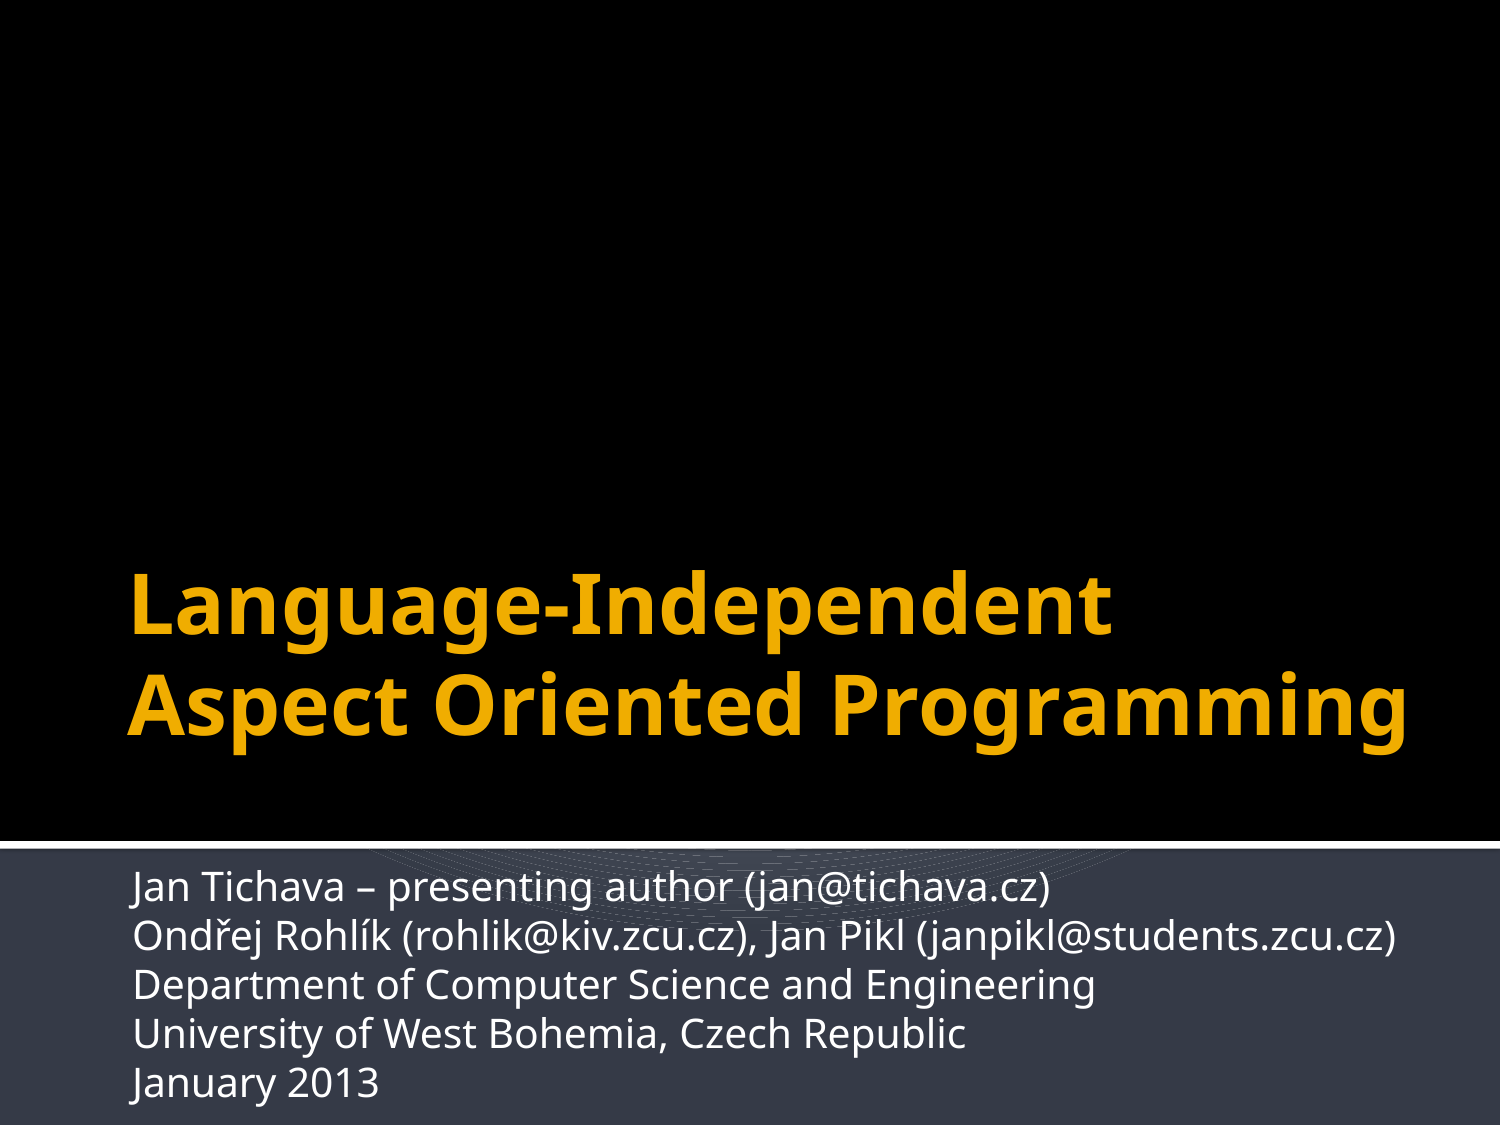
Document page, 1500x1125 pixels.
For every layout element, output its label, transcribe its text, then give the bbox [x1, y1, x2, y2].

title Language-Independent Aspect Oriented Programming [112, 550, 1438, 825]
subtitle Jan Tichava – presenting author (jan@tichava.cz) Ondřej Rohlík (rohlik@kiv.zcu.cz), Jan Pikl (janpikl@students.zcu.cz) Department of Computer Science and Engineering University of West Bohemia, Czech Republic January 2013 [112, 859, 1438, 1106]
